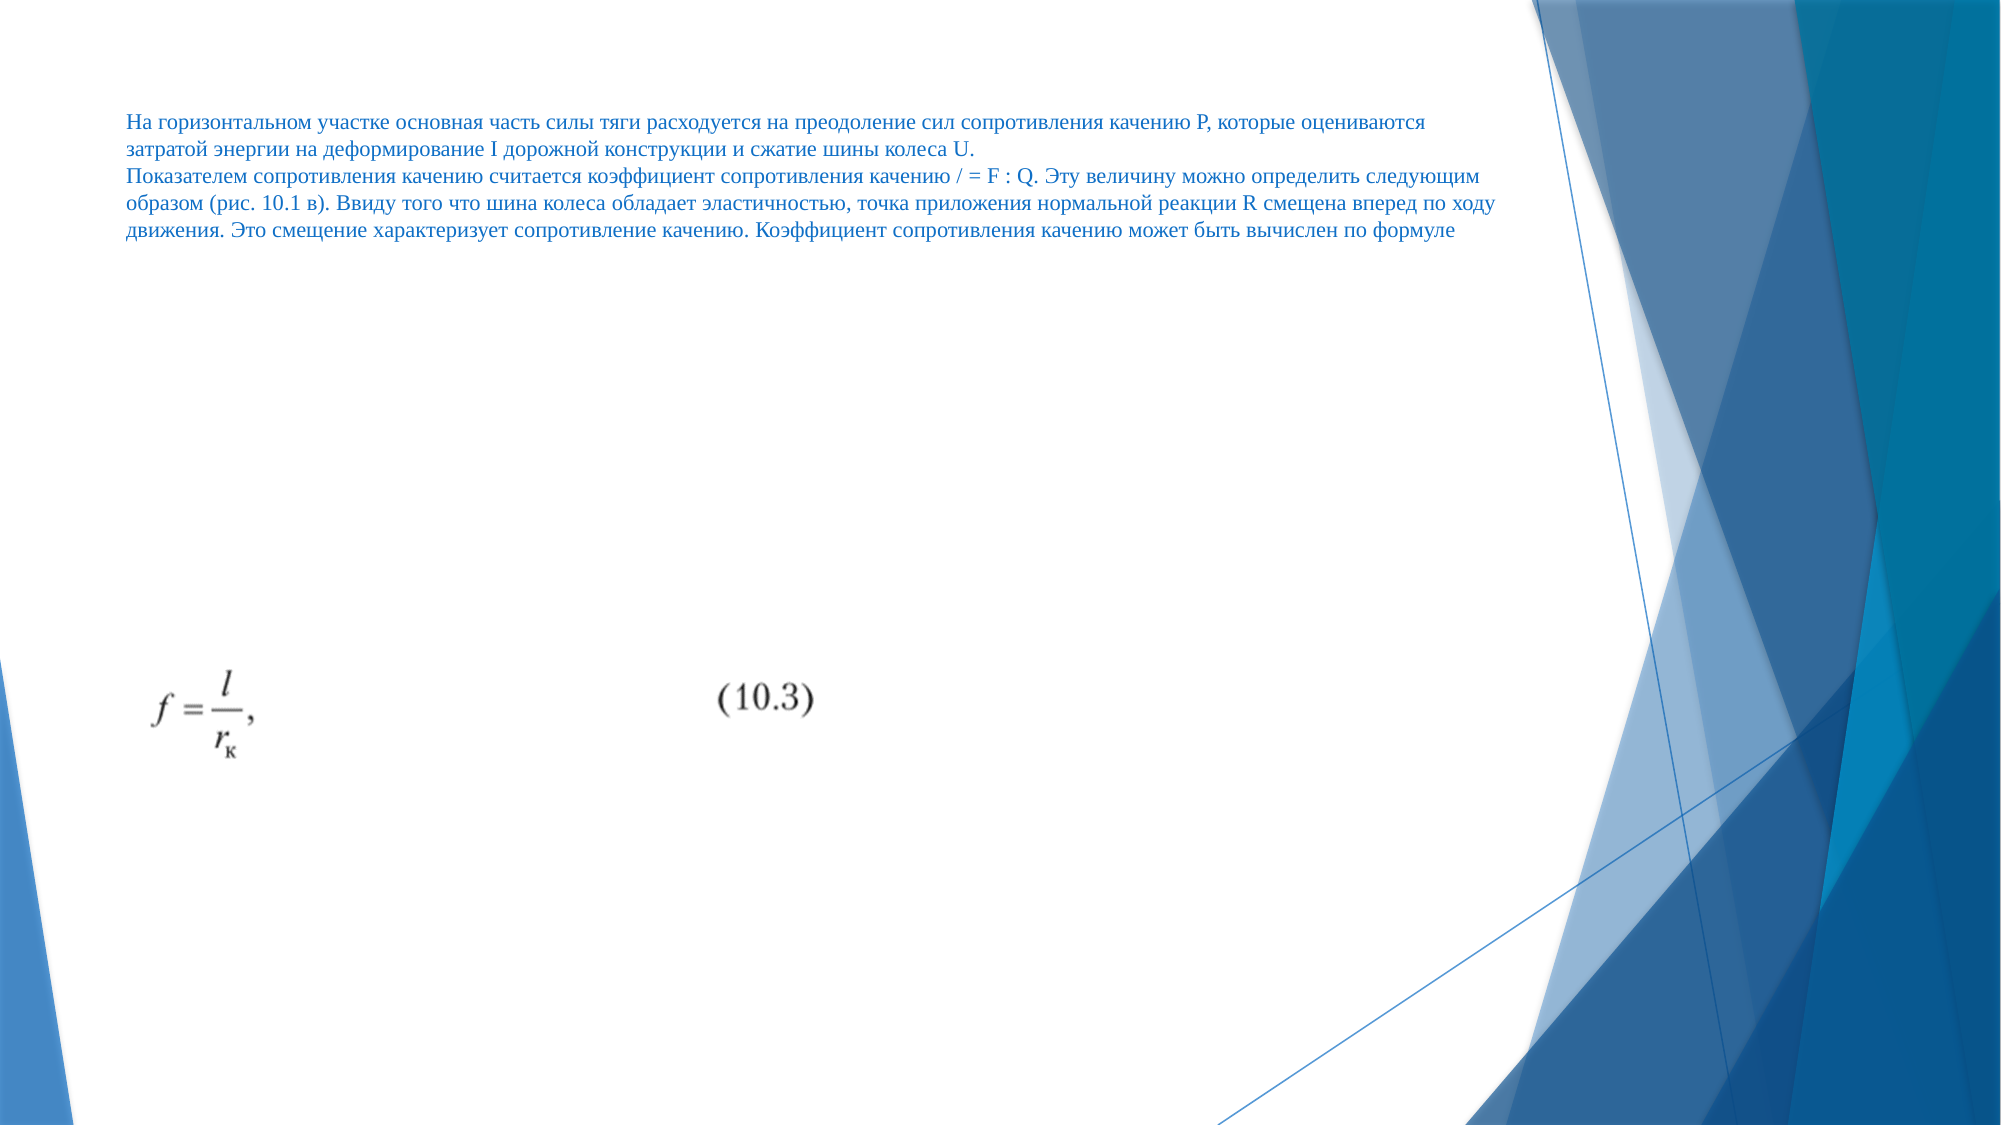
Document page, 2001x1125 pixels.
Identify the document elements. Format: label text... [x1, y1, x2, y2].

title На горизонтальном участке основная часть силы тяги расходуется на преодоление сил сопротивления качению Р, которые оцениваются затратой энергии на деформирование I дорожной конструкции и сжатие шины колеса U. Показателем сопротивления качению считается коэффициент сопротивления качению / = F : Q. Эту величину можно определить следующим образом (рис. 10.1 в). Ввиду того что шина колеса обладает эластичностью, точка приложения нормальной реакции R смещена вперед по ходу движения. Это смещение характеризует сопротивление качению. Коэффициент сопротивления качению может быть вычислен по формуле [111, 99, 1522, 317]
picture [148, 667, 817, 760]
